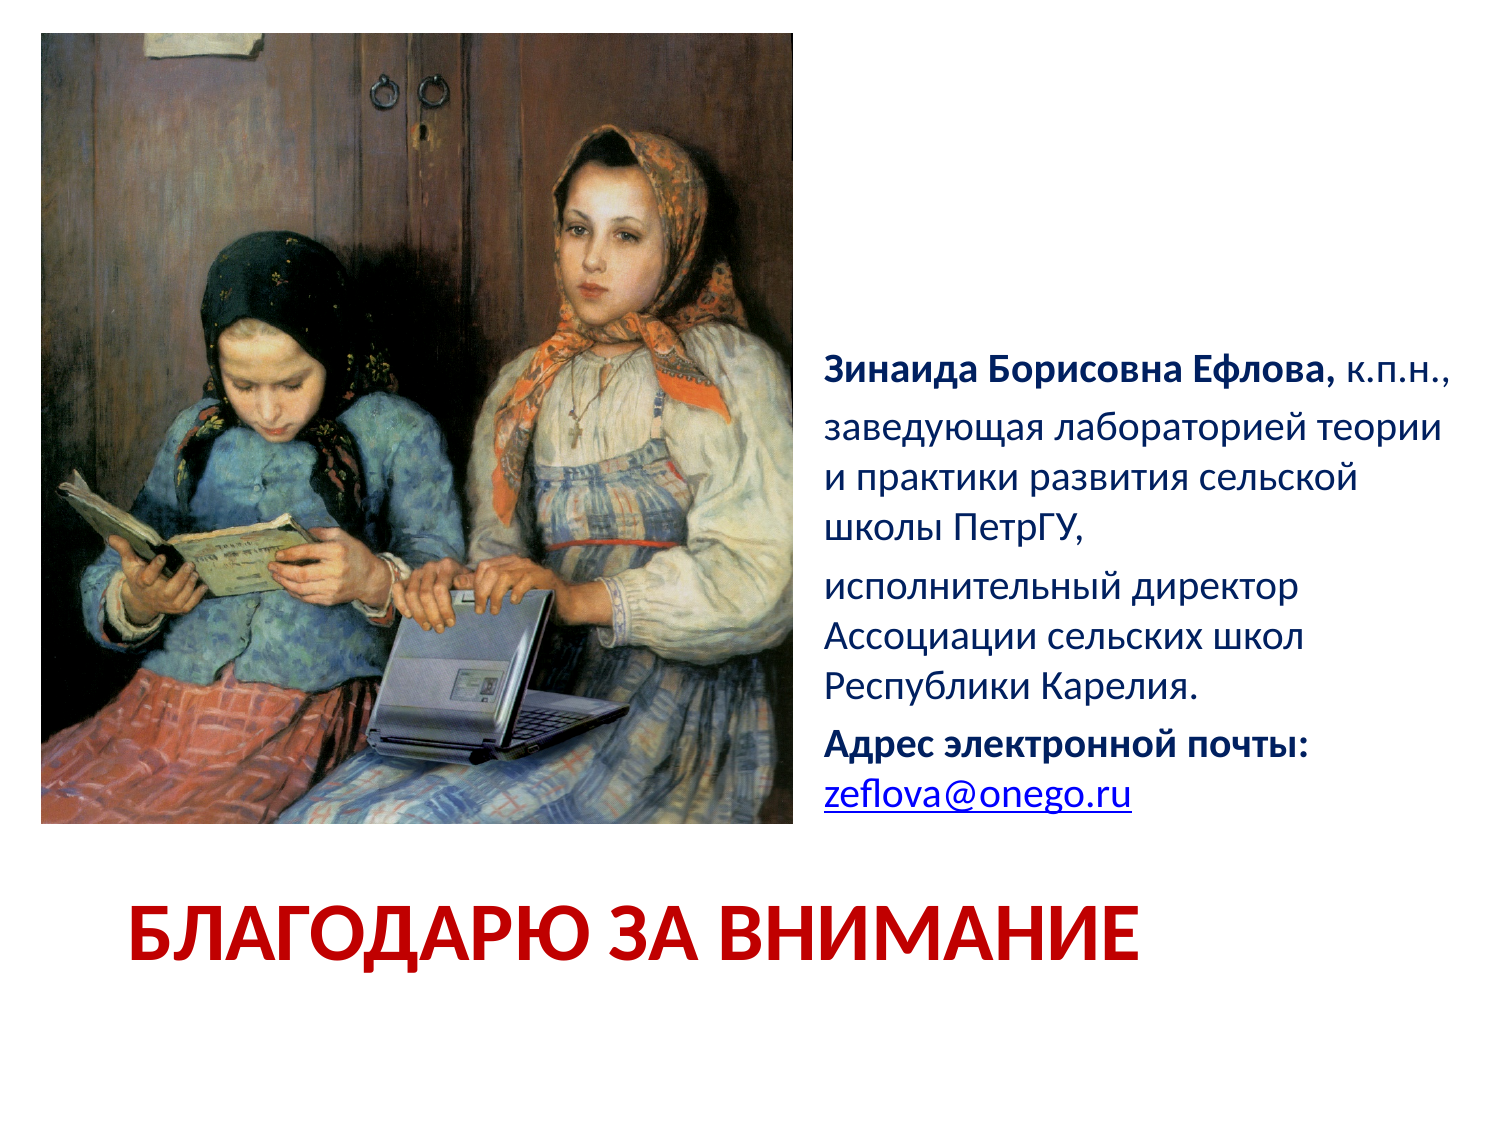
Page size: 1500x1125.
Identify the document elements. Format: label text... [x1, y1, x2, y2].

title Благодарю за внимание [112, 869, 1388, 1094]
picture [41, 33, 793, 825]
list Зинаида Борисовна Ефлова, к.п.н., заведующая лабораторией теории и практики развития сельской школы ПетрГУ, исполнительный директор Ассоциации сельских школ Республики Карелия. Адрес электронной почты: zeflova@onego.ru [809, 233, 1476, 824]
